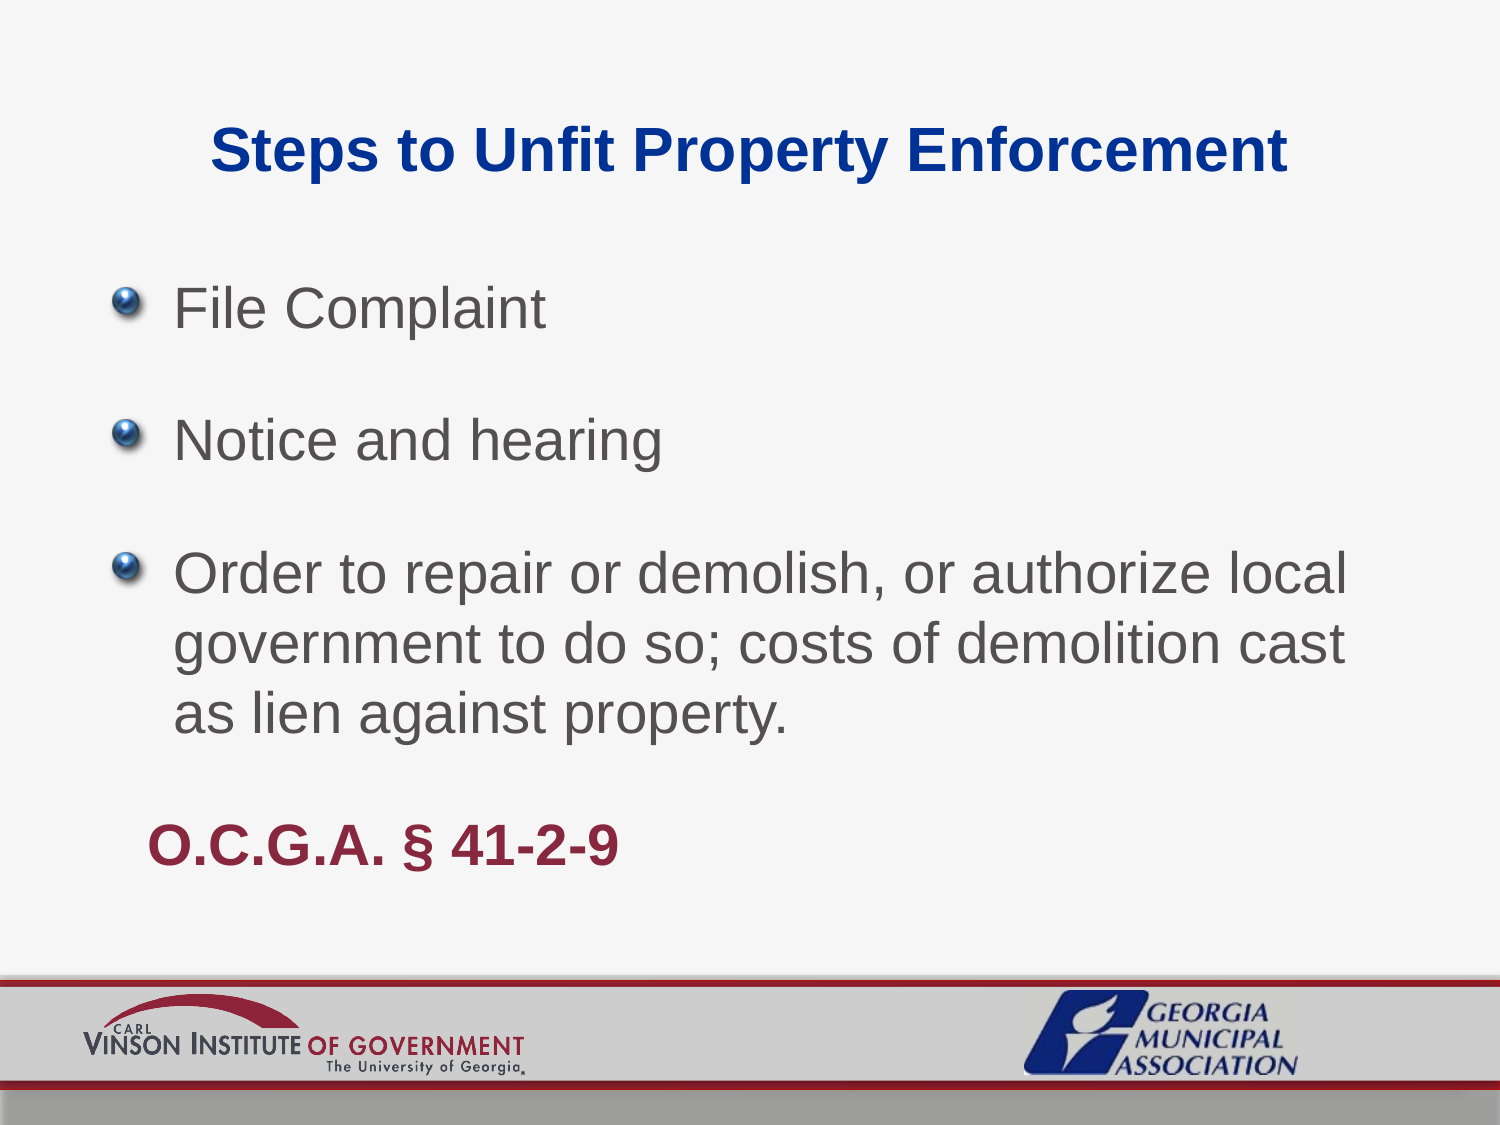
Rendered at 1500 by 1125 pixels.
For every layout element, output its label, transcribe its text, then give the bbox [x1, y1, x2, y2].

picture [108, 284, 150, 326]
picture [1024, 990, 1298, 1075]
picture [69, 983, 539, 1089]
picture [108, 549, 150, 591]
title Steps to Unfit Property Enforcement [75, 45, 1425, 233]
list File Complaint Notice and hearing Order to repair or demolish, or authorize local government to do so; costs of demolition cast as lien against property. O.C.G.A. § 41-2-9 [93, 262, 1407, 913]
picture [108, 416, 150, 458]
